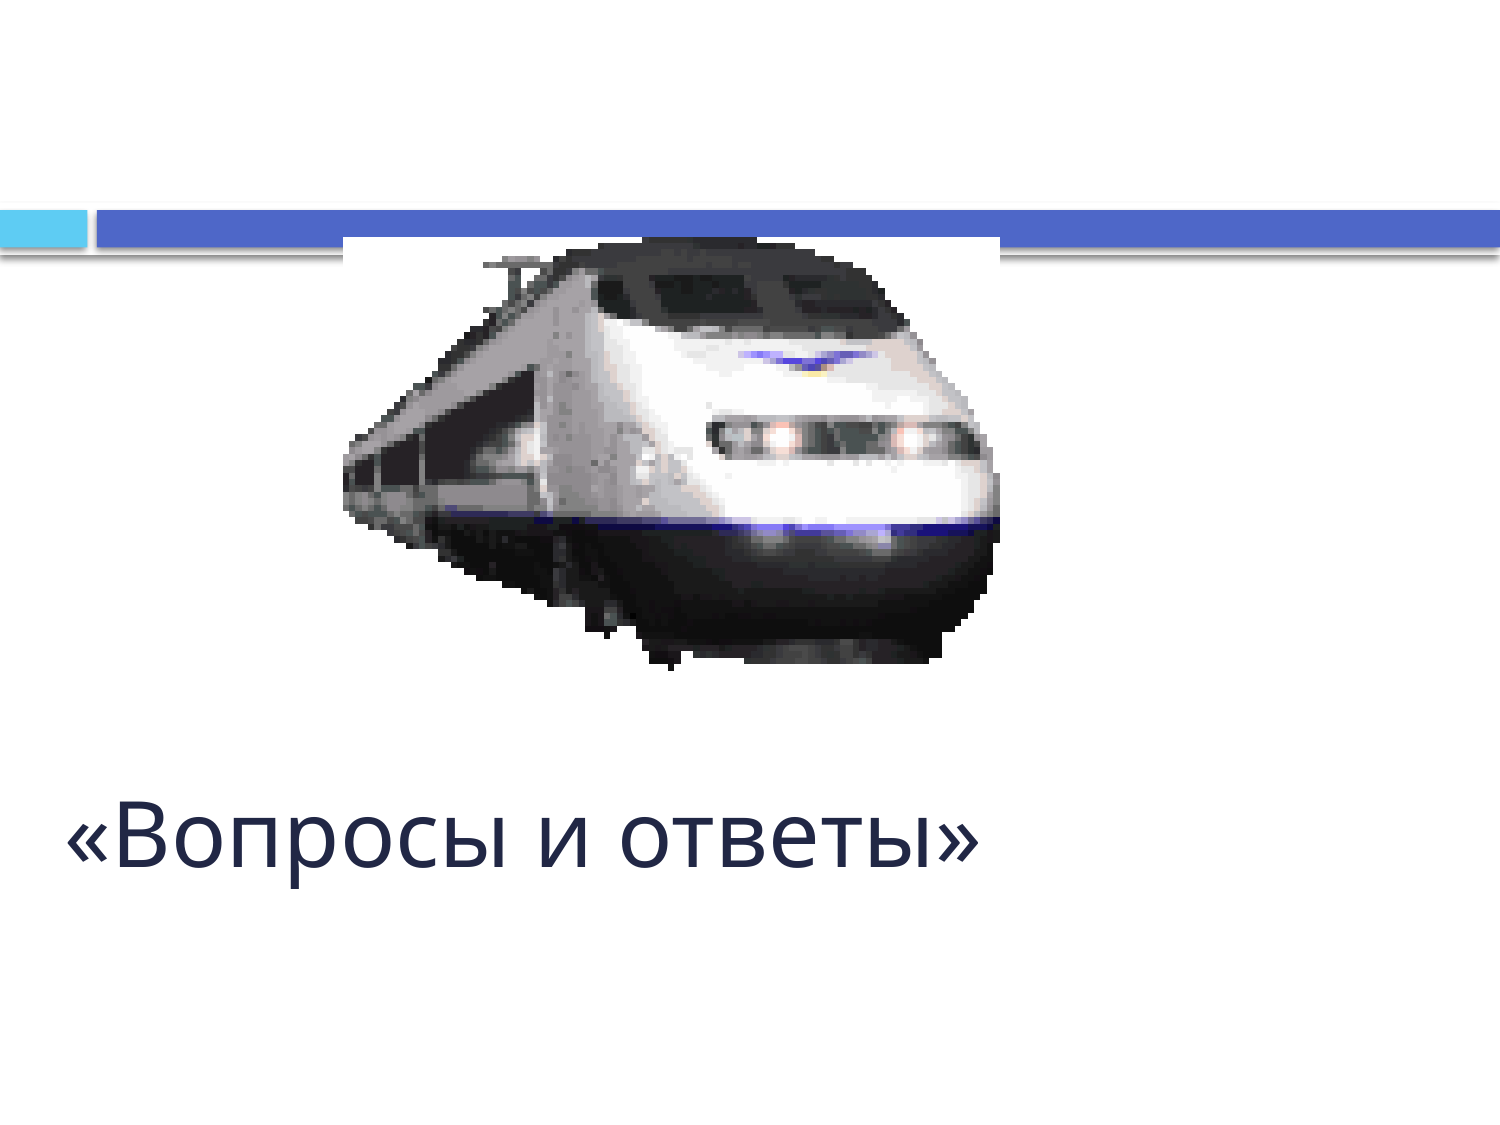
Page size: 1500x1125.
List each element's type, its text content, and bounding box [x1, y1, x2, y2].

title «Вопросы и ответы» [50, 737, 1400, 925]
picture [343, 237, 1001, 672]
